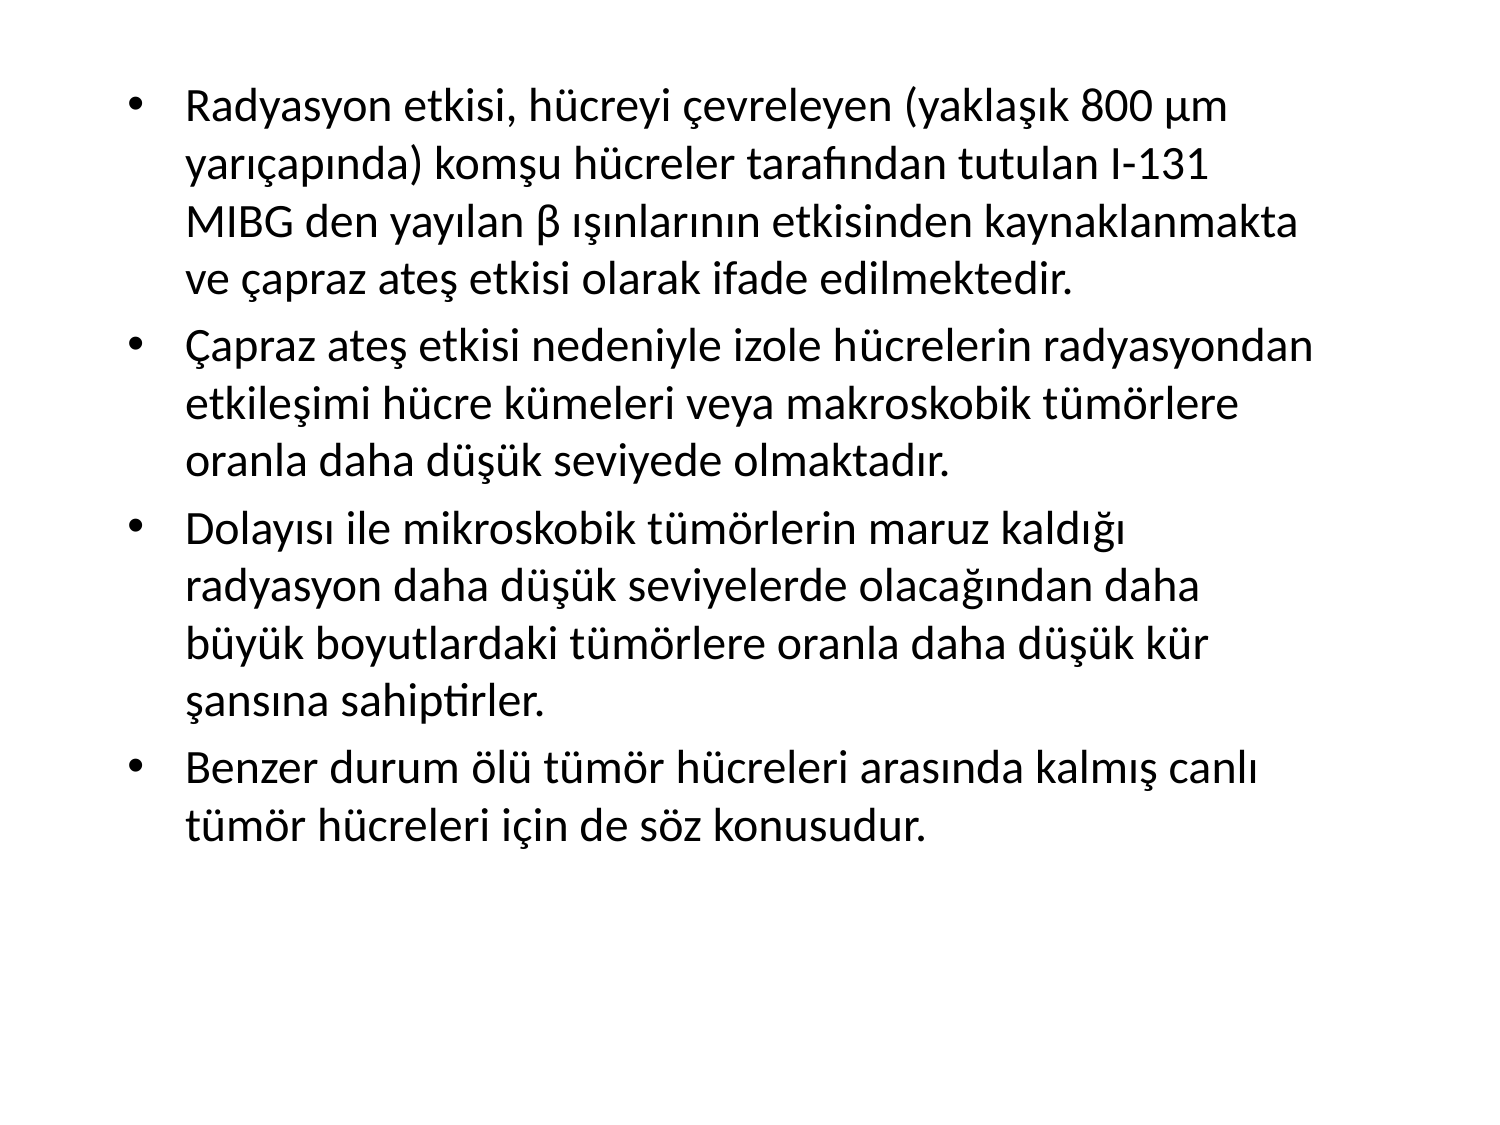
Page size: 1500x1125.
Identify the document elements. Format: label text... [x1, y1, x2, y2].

list Radyasyon etkisi, hücreyi çevreleyen (yaklaşık 800 μm yarıçapında) komşu hücreler tarafından tutulan I-131 MIBG den yayılan β ışınlarının etkisinden kaynaklanmakta ve çapraz ateş etkisi olarak ifade edilmektedir. Çapraz ateş etkisi nedeniyle izole hücrelerin radyasyondan etkileşimi hücre kümeleri veya makroskobik tümörlere oranla daha düşük seviyede olmaktadır. Dolayısı ile mikroskobik tümörlerin maruz kaldığı radyasyon daha düşük seviyelerde olacağından daha büyük boyutlardaki tümörlere oranla daha düşük kür şansına sahiptirler. Benzer durum ölü tümör hücreleri arasında kalmış canlı tümör hücreleri için de söz konusudur. [112, 66, 1338, 866]
